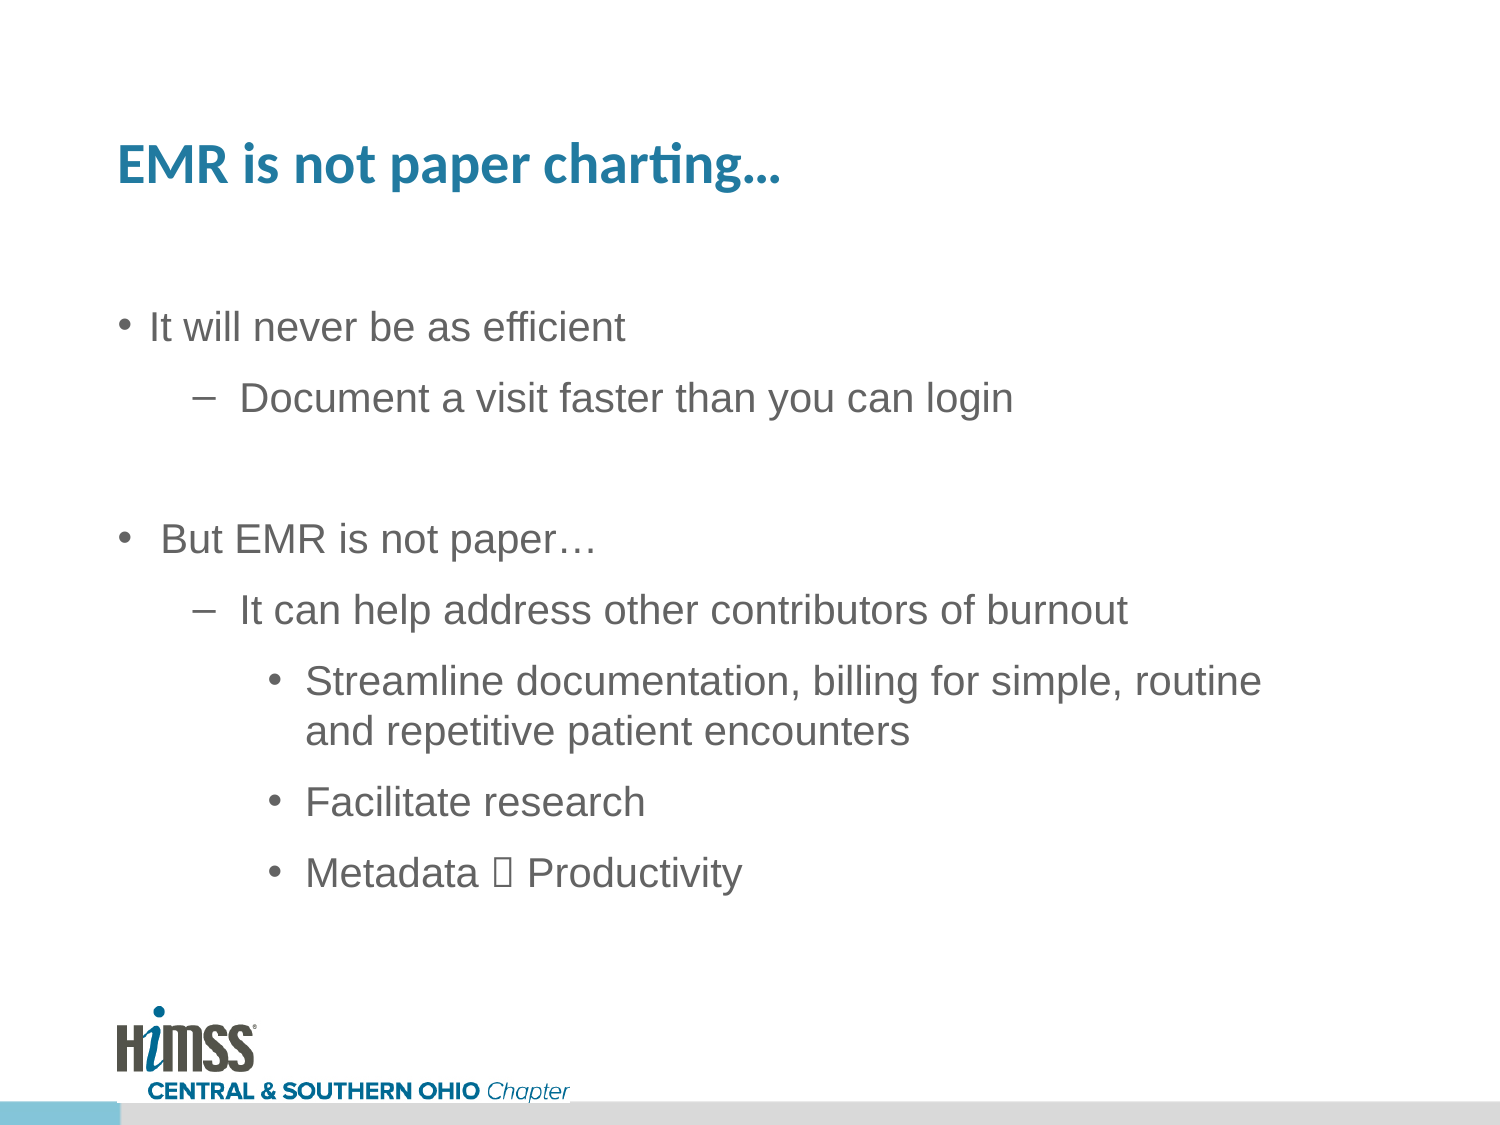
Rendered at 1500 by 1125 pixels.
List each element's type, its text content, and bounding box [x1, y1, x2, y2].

list It will never be as efficient Document a visit faster than you can login But EMR is not paper… It can help address other contributors of burnout Streamline documentation, billing for simple, routine and repetitive patient encounters Facilitate research Metadata  Productivity [117, 226, 1319, 966]
title EMR is not paper charting… [117, 94, 1478, 227]
picture [0, 0, 1500, 1125]
